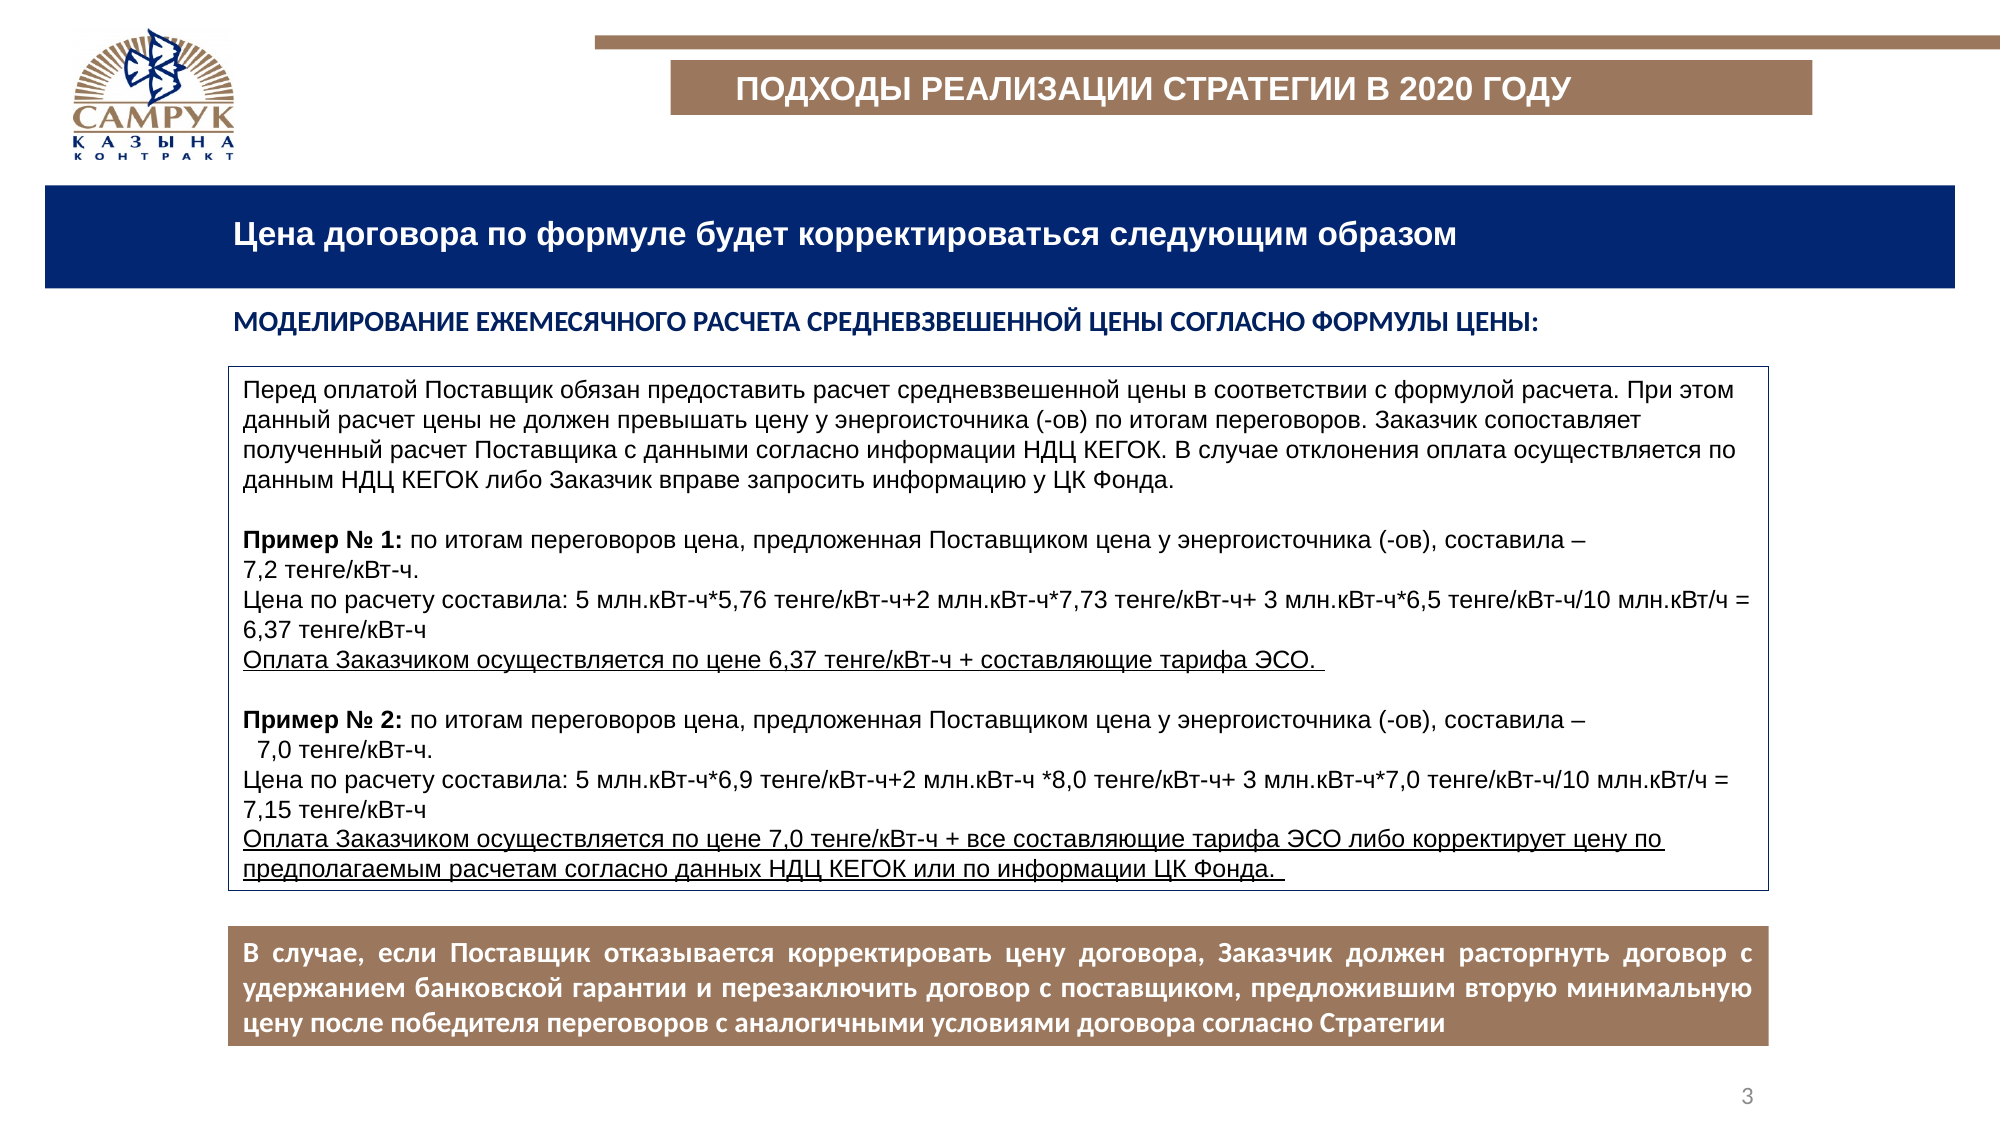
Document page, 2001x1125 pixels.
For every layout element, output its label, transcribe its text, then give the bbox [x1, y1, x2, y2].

text_box 3 [1318, 1064, 1769, 1125]
text_box МОДЕЛИРОВАНИЕ ЕЖЕМЕСЯЧНОГО РАСЧЕТА СРЕДНЕВЗВЕШЕННОЙ ЦЕНЫ СОГЛАСНО ФОРМУЛЫ ЦЕНЫ: [218, 295, 1769, 345]
text_box Цена договора по формуле будет корректироваться следующим образом [218, 204, 1792, 260]
text_box В случае, если Поставщик отказывается корректировать цену договора, Заказчик должен расторгнуть договор с удержанием банковской гарантии и перезаключить договор с поставщиком, предложившим вторую минимальную цену после победителя переговоров с аналогичными условиями договора согласно Стратегии [228, 926, 1769, 1046]
text_box Перед оплатой Поставщик обязан предоставить расчет средневзвешенной цены в соответствии с формулой расчета. При этом данный расчет цены не должен превышать цену у энергоисточника (-ов) по итогам переговоров. Заказчик сопоставляет полученный расчет Поставщика с данными согласно информации НДЦ КЕГОК. В случае отклонения оплата осуществляется по данным НДЦ КЕГОК либо Заказчик вправе запросить информацию у ЦК Фонда. Пример № 1: по итогам переговоров цена, предложенная Поставщиком цена у энергоисточника (-ов), составила – 7,2 тенге/кВт-ч. Цена по расчету составила: 5 млн.кВт-ч*5,76 тенге/кВт-ч+2 млн.кВт-ч*7,73 тенге/кВт-ч+ 3 млн.кВт-ч*6,5 тенге/кВт-ч/10 млн.кВт/ч = 6,37 тенге/кВт-ч Оплата Заказчиком осуществляется по цене 6,37 тенге/кВт-ч + составляющие тарифа ЭСО. Пример № 2: по итогам переговоров цена, предложенная Поставщиком цена у энергоисточника (-ов), составила – 7,0 тенге/кВт-ч. Цена по расчету составила: 5 млн.кВт-ч*6,9 тенге/кВт-ч+2 млн.кВт-ч *8,0 тенге/кВт-ч+ 3 млн.кВт-ч*7,0 тенге/кВт-ч/10 млн.кВт/ч = 7,15 тенге/кВт-ч Оплата Заказчиком осуществляется по цене 7,0 тенге/кВт-ч + все составляющие тарифа ЭСО либо корректирует цену по предполагаемым расчетам согласно данных НДЦ КЕГОК или по информации ЦК Фонда. [228, 366, 1769, 891]
picture [73, 28, 234, 160]
text_box ПОДХОДЫ РЕАЛИЗАЦИИ СТРАТЕГИИ В 2020 ГОДУ [670, 60, 1813, 115]
